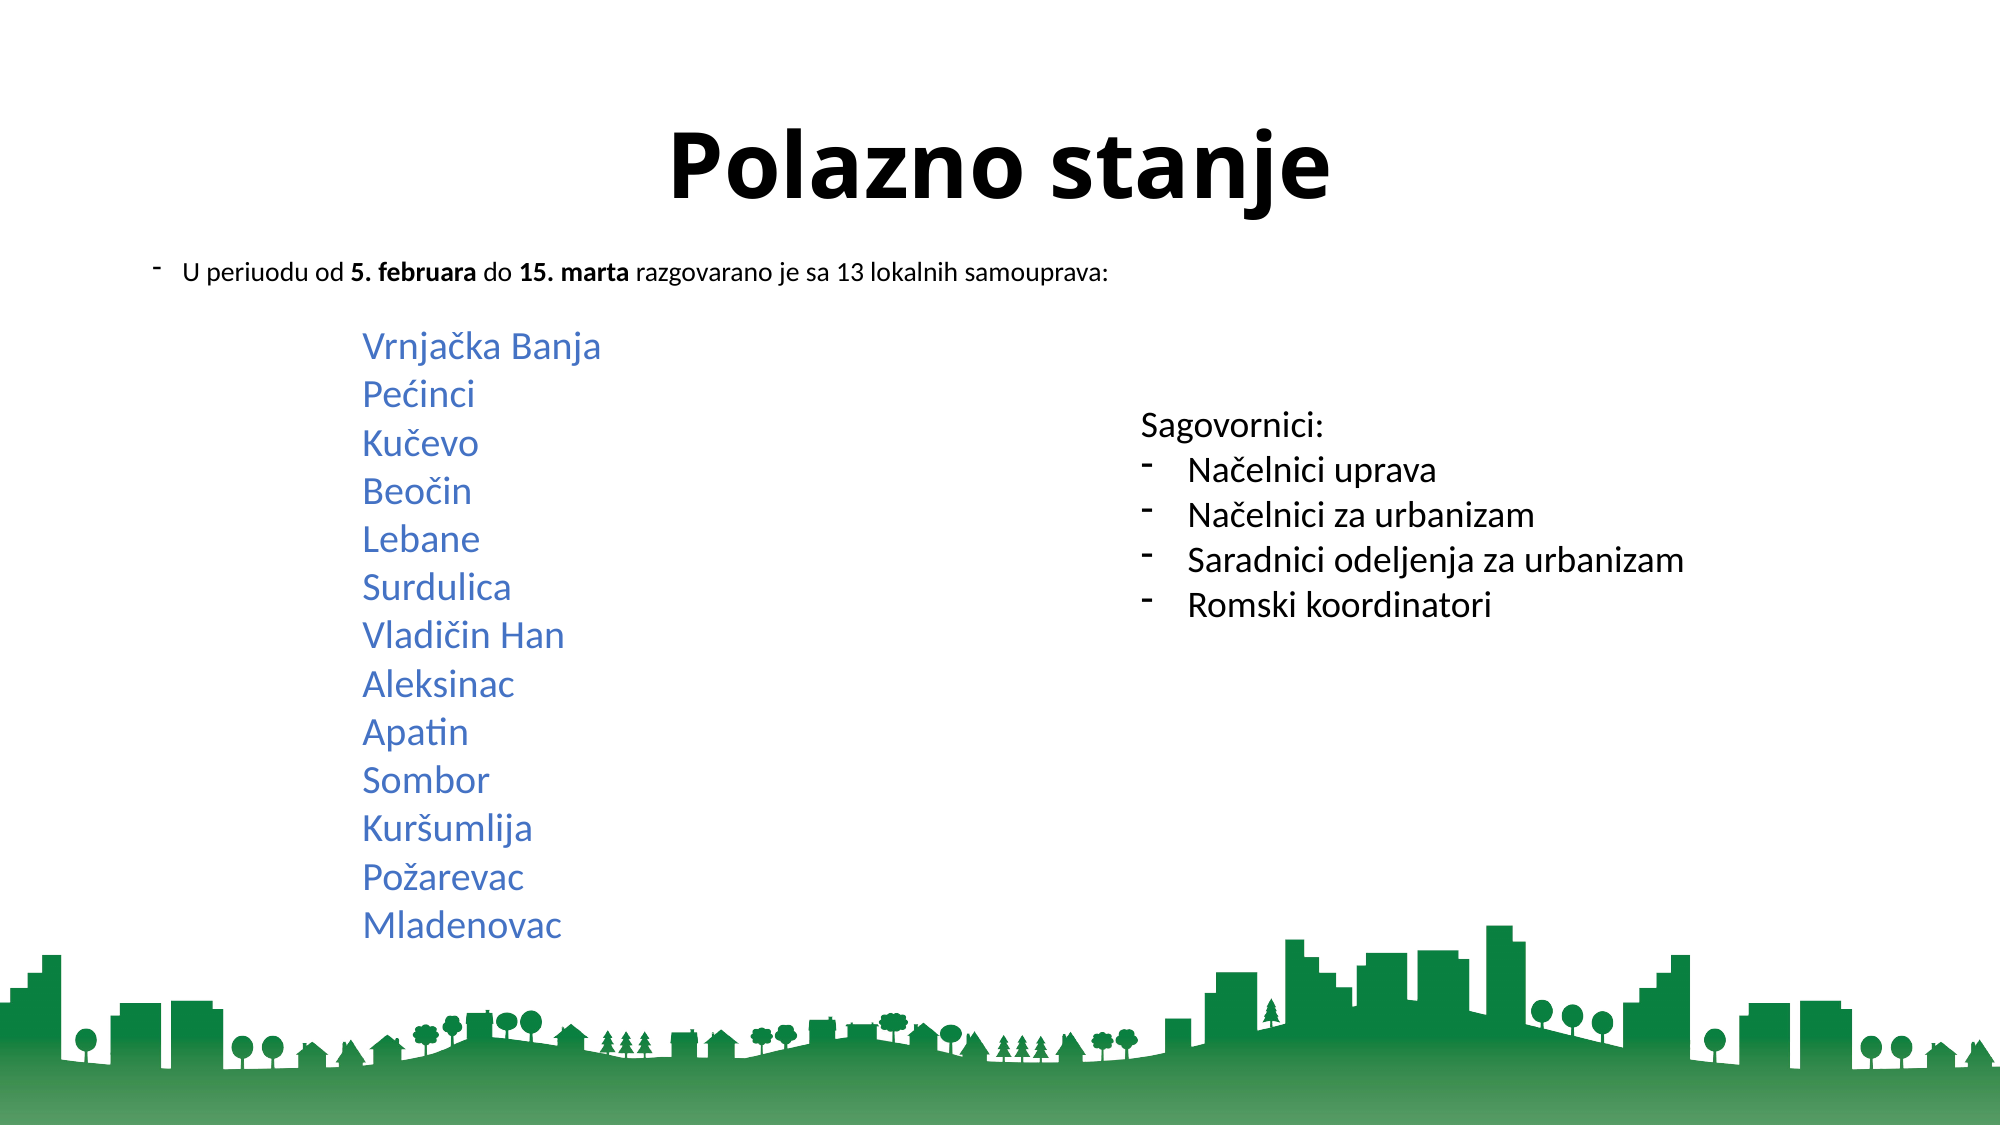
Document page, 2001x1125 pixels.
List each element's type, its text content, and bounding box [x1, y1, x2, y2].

picture [0, 925, 2000, 1125]
list U periuodu od 5. februara do 15. marta razgovarano je sa 13 lokalnih samouprava: Vrnjačka Banja Pećinci Kučevo Beočin Lebane Surdulica Vladičin Han Aleksinac Apatin Sombor Kuršumlija Požarevac Mladenovac [137, 245, 1863, 925]
text_box Sagovornici: Načelnici uprava Načelnici za urbanizam Saradnici odeljenja za urbanizam Romski koordinatori [1126, 392, 1709, 633]
title Polazno stanje [137, 59, 1863, 245]
